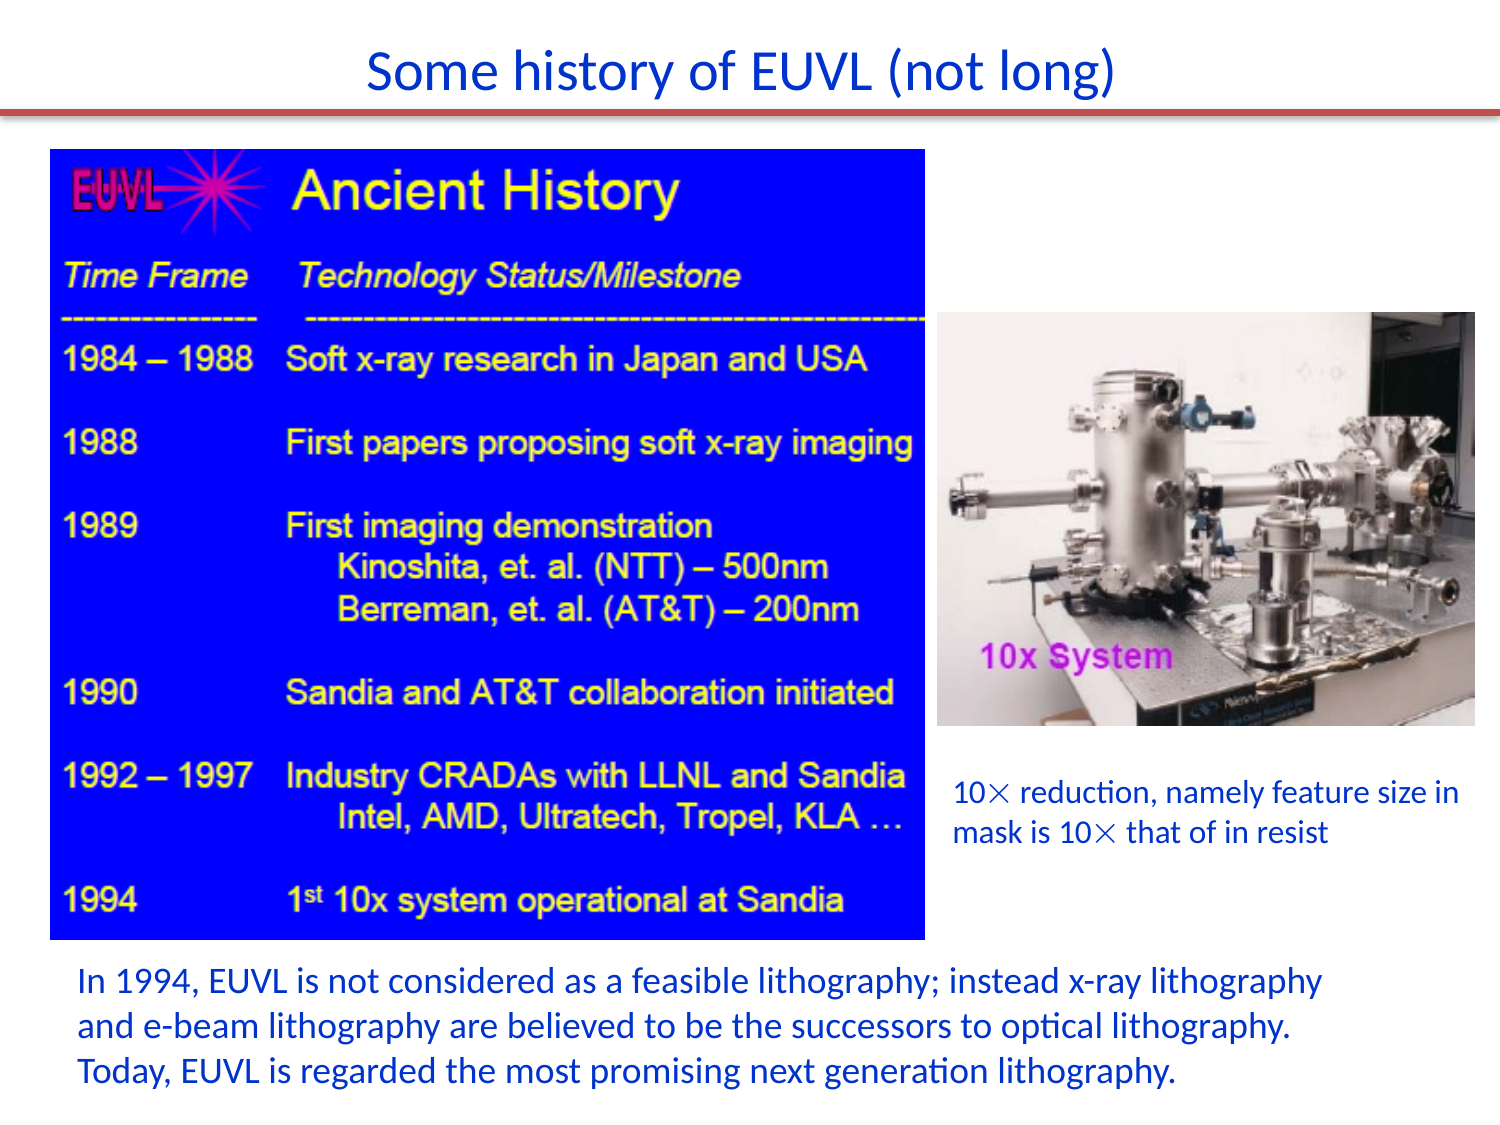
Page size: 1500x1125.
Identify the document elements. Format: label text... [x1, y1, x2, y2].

picture [937, 312, 1476, 726]
text_box Some history of EUVL (not long) [351, 24, 1133, 108]
text_box In 1994, EUVL is not considered as a feasible lithography; instead x-ray lithography and e-beam lithography are believed to be the successors to optical lithography. Today, EUVL is regarded the most promising next generation lithography. [62, 948, 1400, 1099]
picture [49, 149, 926, 941]
text_box 10 reduction, namely feature size in mask is 10 that of in resist [937, 762, 1500, 858]
